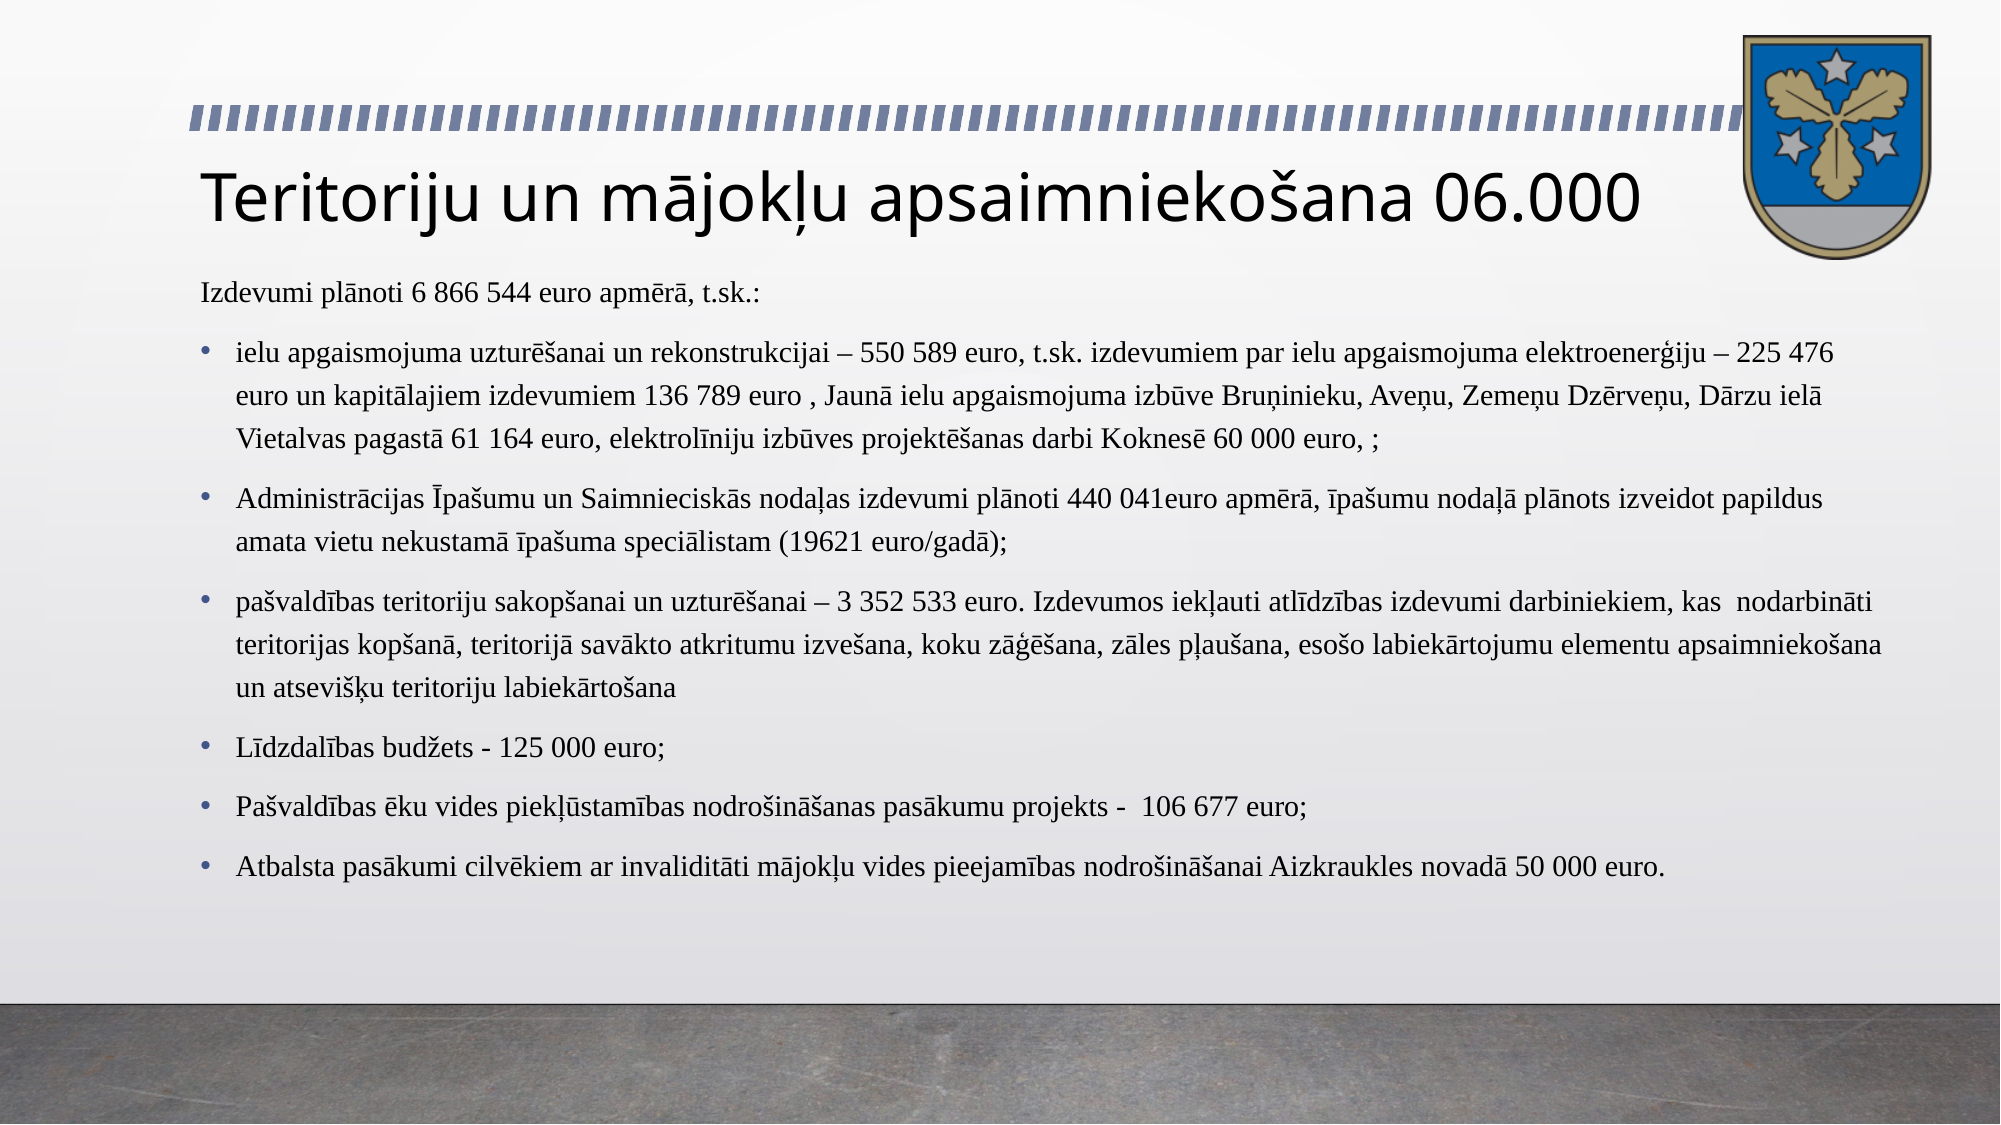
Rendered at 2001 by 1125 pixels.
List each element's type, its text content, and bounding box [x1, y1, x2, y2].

picture [0, 1004, 2000, 1124]
title Teritoriju un mājokļu apsaimniekošana 06.000 [185, 156, 1742, 257]
picture [1742, 34, 1939, 260]
list Izdevumi plānoti 6 866 544 euro apmērā, t.sk.: ielu apgaismojuma uzturēšanai un rekonstrukcijai – 550 589 euro, t.sk. izdevumiem par ielu apgaismojuma elektroenerģiju – 225 476 euro un kapitālajiem izdevumiem 136 789 euro , Jaunā ielu apgaismojuma izbūve Bruņinieku, Aveņu, Zemeņu Dzērveņu, Dārzu ielā Vietalvas pagastā 61 164 euro, elektrolīniju izbūves projektēšanas darbi Koknesē 60 000 euro, ; Administrācijas Īpašumu un Saimnieciskās nodaļas izdevumi plānoti 440 041euro apmērā, īpašumu nodaļā plānots izveidot papildus amata vietu nekustamā īpašuma speciālistam (19621 euro/gadā); pašvaldības teritoriju sakopšanai un uzturēšanai – 3 352 533 euro. Izdevumos iekļauti atlīdzības izdevumi darbiniekiem, kas nodarbināti teritorijas kopšanā, teritorijā savākto atkritumu izvešana, koku zāģēšana, zāles pļaušana, esošo labiekārtojumu elementu apsaimniekošana un atsevišķu teritoriju labiekārtošana Līdzdalības budžets - 125 000 euro; Pašvaldības ēku vides piekļūstamības nodrošināšanas pasākumu projekts - 106 677 euro; Atbalsta pasākumi cilvēkiem ar invaliditāti mājokļu vides pieejamības nodrošināšanai Aizkraukles novadā 50 000 euro. [185, 257, 1904, 897]
